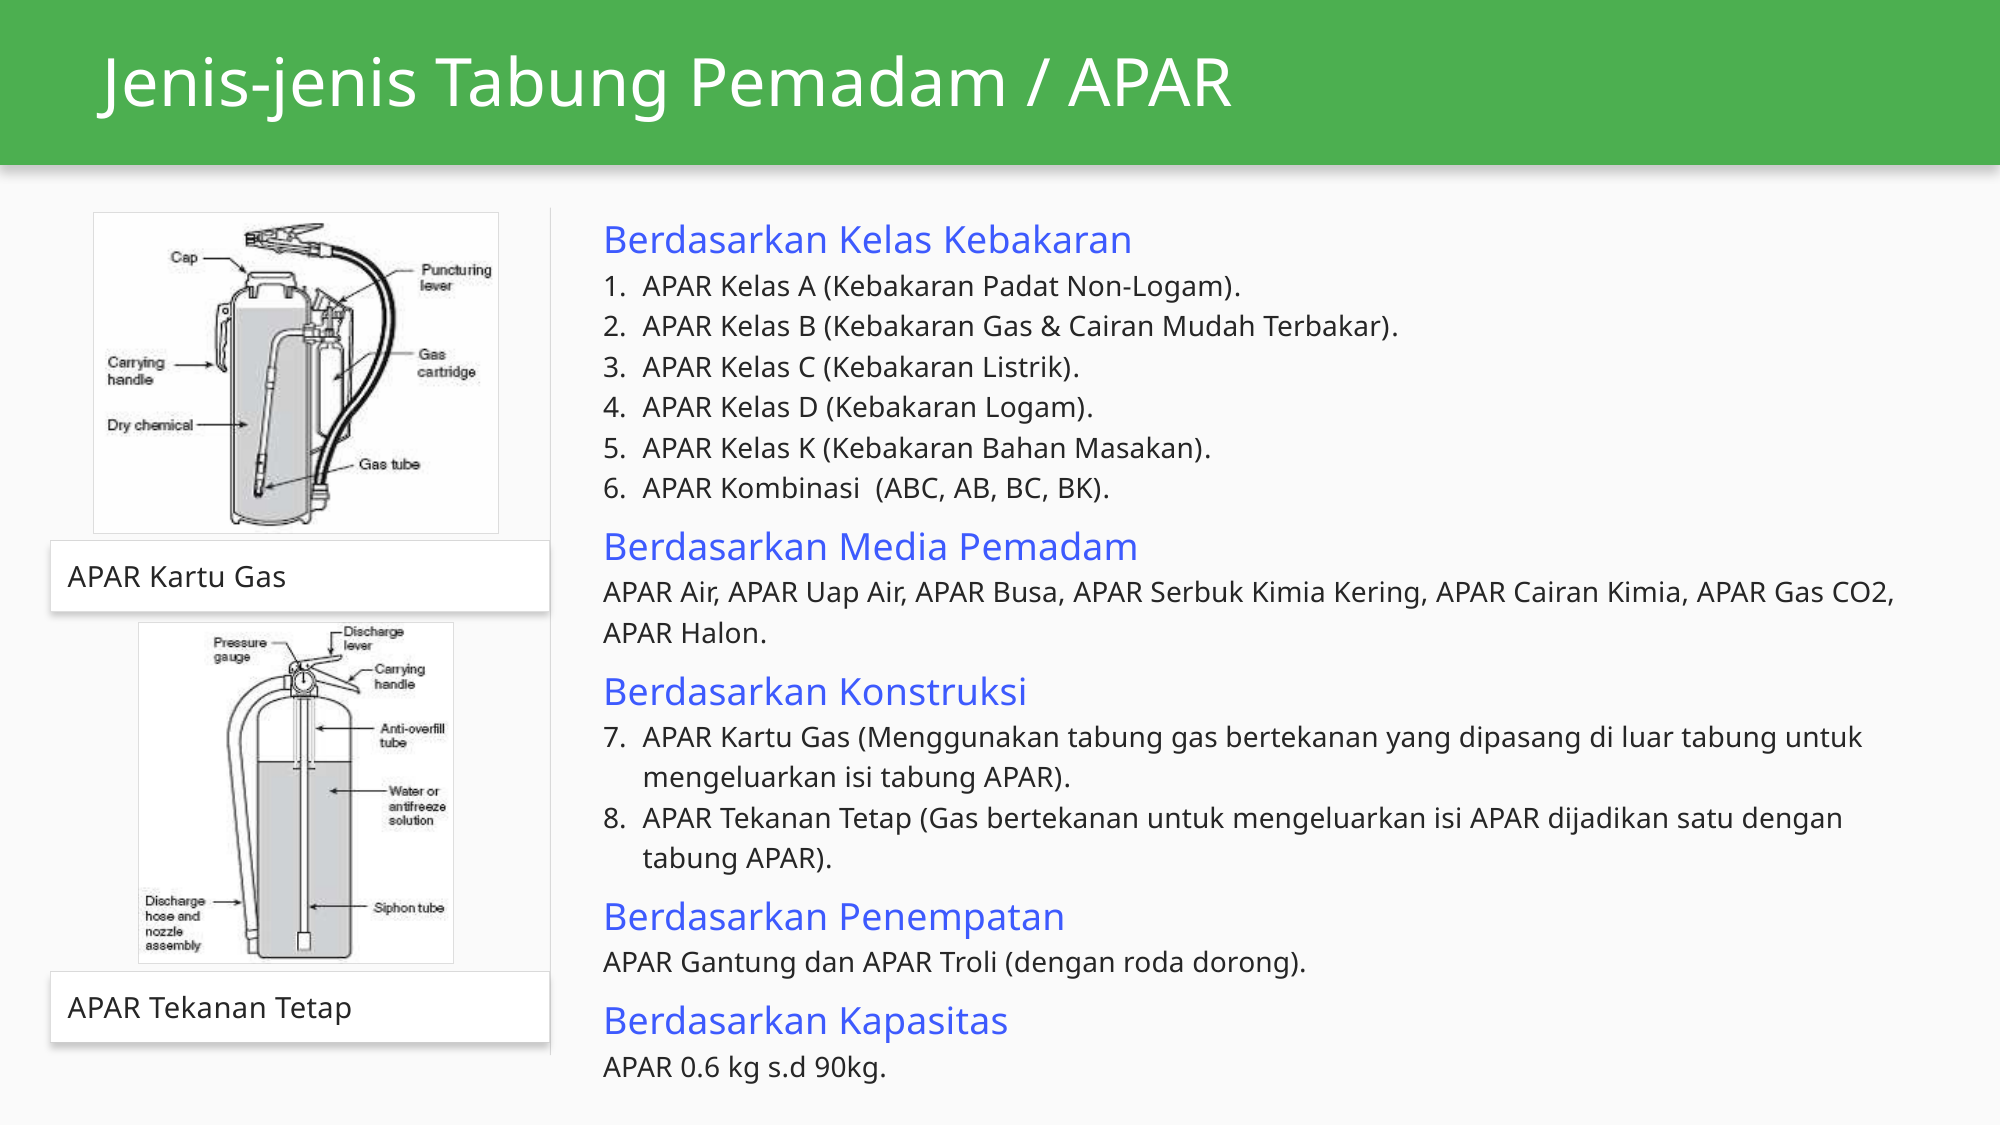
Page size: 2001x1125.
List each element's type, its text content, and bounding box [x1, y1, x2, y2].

text_box APAR Tekanan Tetap [50, 971, 550, 1043]
title Jenis-jenis Tabung Pemadam / APAR [31, 39, 1969, 228]
text_box [0, 0, 2000, 165]
text_box APAR Kartu Gas [50, 540, 550, 612]
text_box [138, 622, 454, 964]
text_box [93, 212, 499, 534]
text_box Berdasarkan Kelas Kebakaran APAR Kelas A (Kebakaran Padat Non-Logam). APAR Kelas B (Kebakaran Gas & Cairan Mudah Terbakar). APAR Kelas C (Kebakaran Listrik). APAR Kelas D (Kebakaran Logam). APAR Kelas K (Kebakaran Bahan Masakan). APAR Kombinasi (ABC, AB, BC, BK). Berdasarkan Media Pemadam APAR Air, APAR Uap Air, APAR Busa, APAR Serbuk Kimia Kering, APAR Cairan Kimia, APAR Gas CO2, APAR Halon. Berdasarkan Konstruksi APAR Kartu Gas (Menggunakan tabung gas bertekanan yang dipasang di luar tabung untuk mengeluarkan isi tabung APAR). APAR Tekanan Tetap (Gas bertekanan untuk mengeluarkan isi APAR dijadikan satu dengan tabung APAR). Berdasarkan Penempatan APAR Gantung dan APAR Troli (dengan roda dorong). Berdasarkan Kapasitas APAR 0.6 kg s.d 90kg. [603, 228, 1952, 1089]
